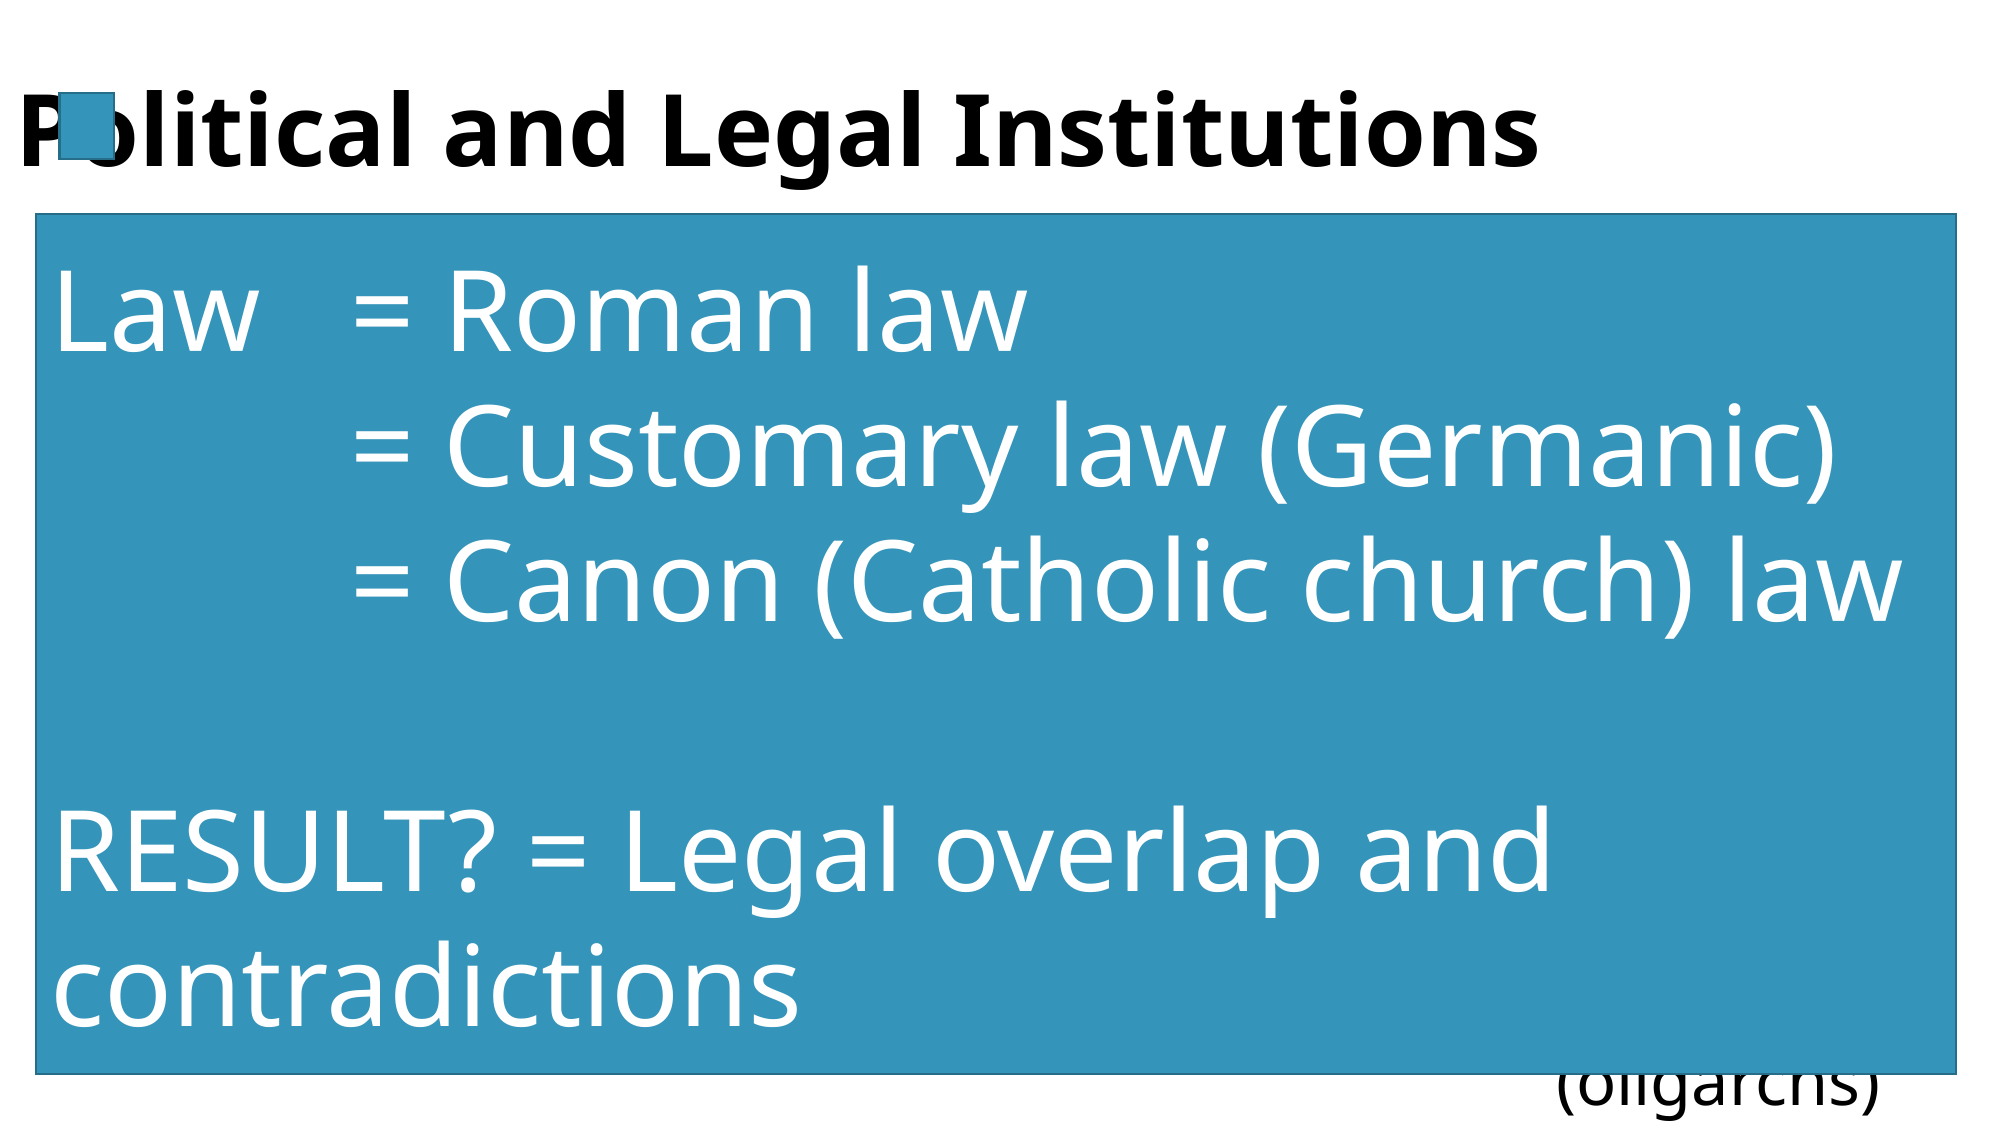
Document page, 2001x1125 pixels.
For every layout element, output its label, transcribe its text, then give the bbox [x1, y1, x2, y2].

text_box Municipal council = urban leaders (oligarchs) [1541, 711, 1985, 1125]
picture [43, 619, 336, 911]
text_box Law = Roman law = Customary law (Germanic) = Canon (Catholic church) law RESULT? = Legal overlap and contradictions [35, 213, 1957, 1075]
picture [35, 213, 328, 506]
text_box Political and Legal Institutions [0, 59, 1559, 195]
text_box [58, 92, 115, 160]
